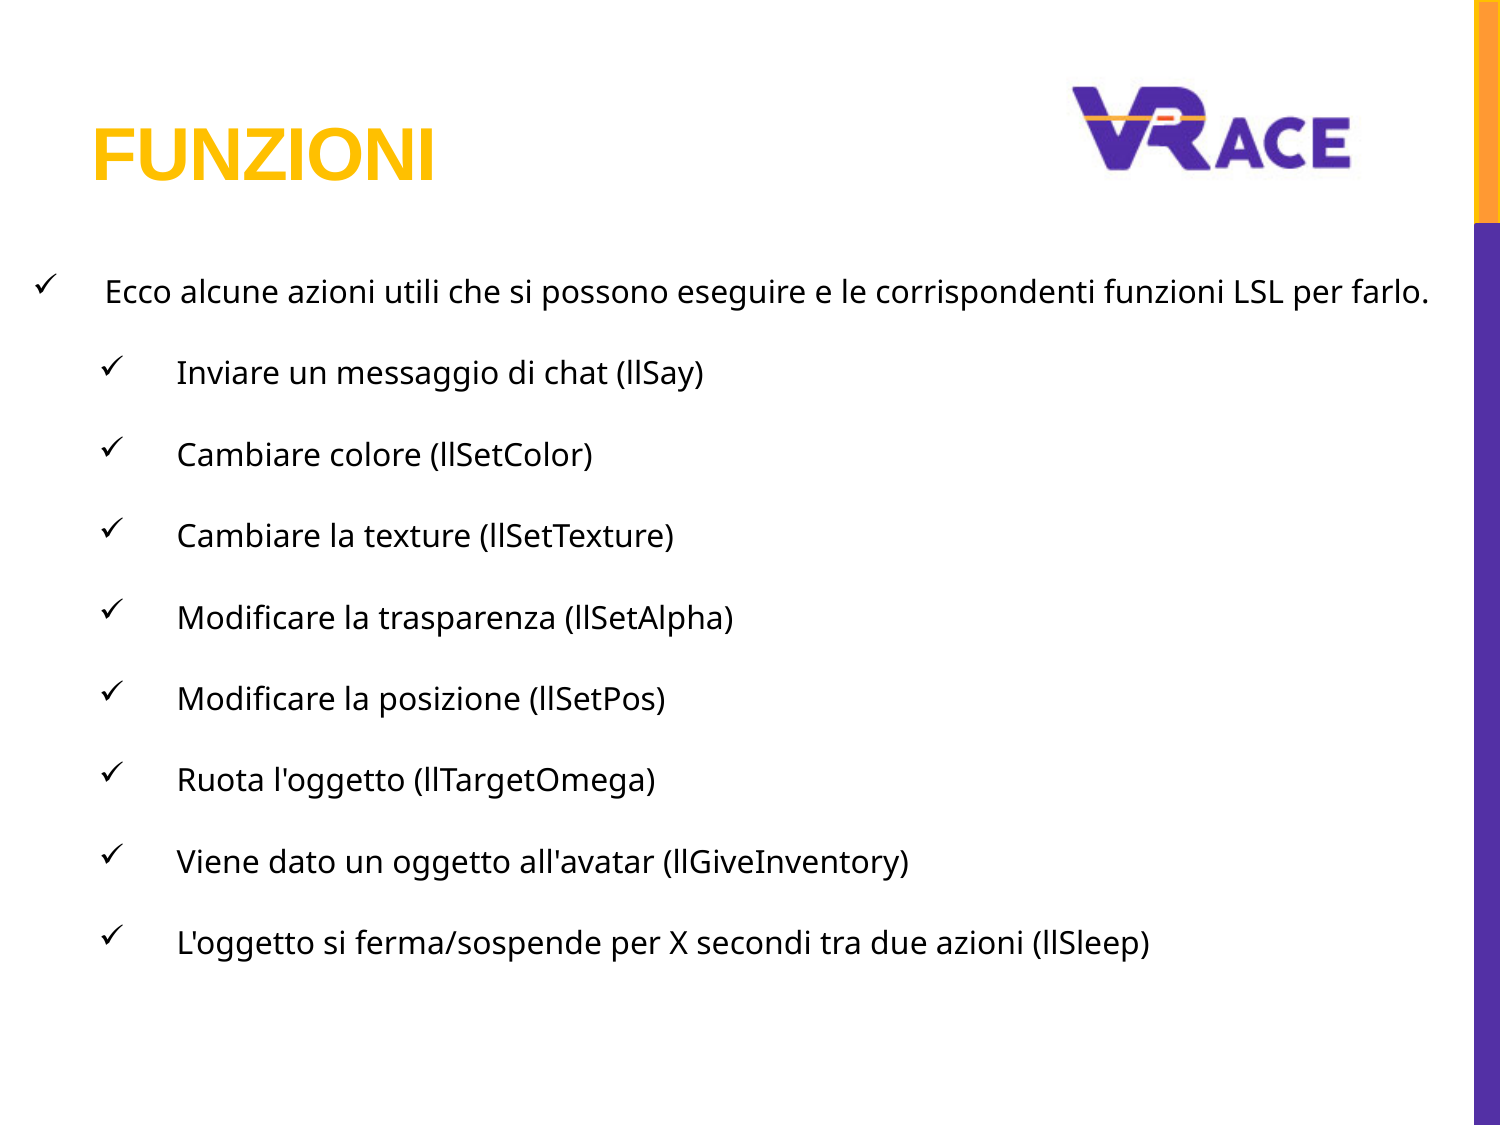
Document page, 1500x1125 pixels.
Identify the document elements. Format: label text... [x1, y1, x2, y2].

title FUNzioni [76, 78, 1027, 203]
list Ecco alcune azioni utili che si possono eseguire e le corrispondenti funzioni LSL per farlo. Inviare un messaggio di chat (llSay) Cambiare colore (llSetColor) Cambiare la texture (llSetTexture) Modificare la trasparenza (llSetAlpha) Modificare la posizione (llSetPos) Ruota l'oggetto (llTargetOmega) Viene dato un oggetto all'avatar (llGiveInventory) L'oggetto si ferma/sospende per X secondi tra due azioni (llSleep) [17, 245, 1447, 1000]
picture [1057, 39, 1374, 222]
